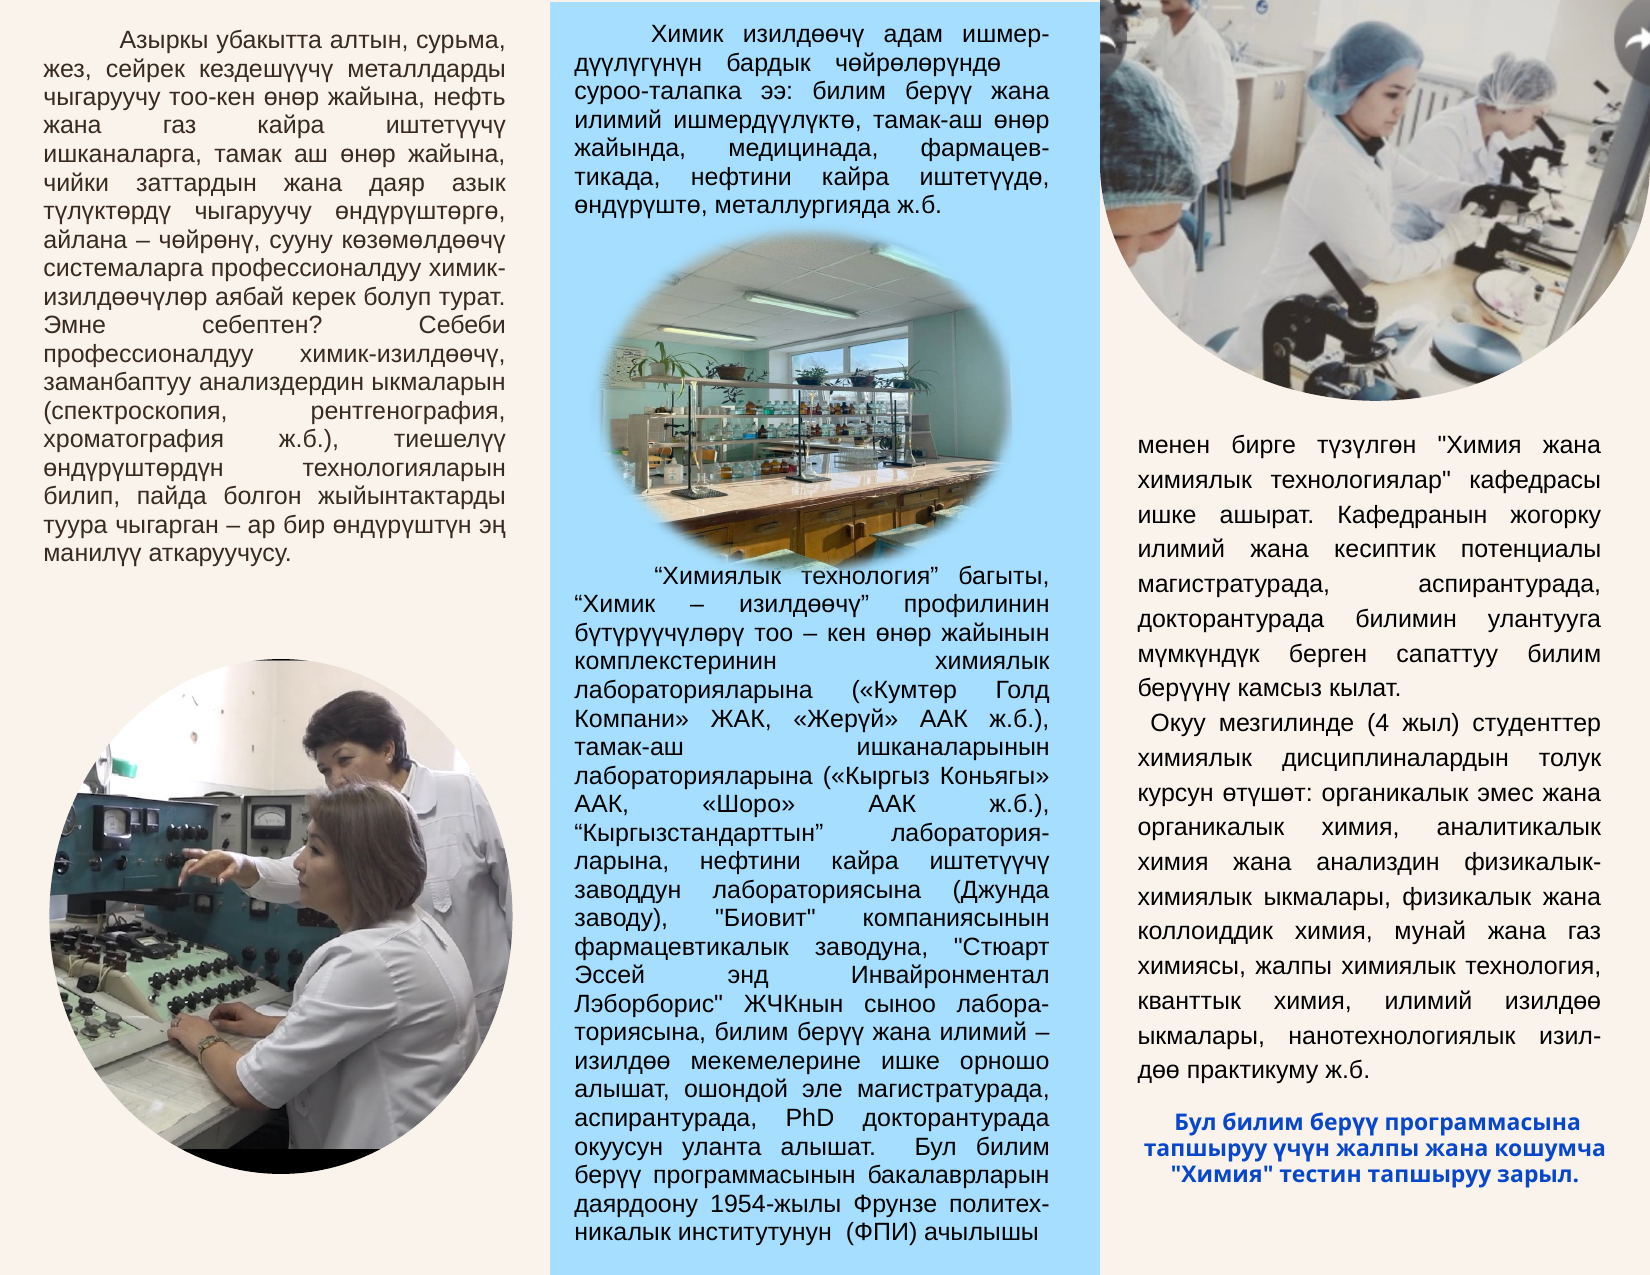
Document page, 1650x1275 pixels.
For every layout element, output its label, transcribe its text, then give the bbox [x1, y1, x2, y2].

text_box менен бирге түзүлгөн "Химия жана химиялык технологиялар" кафедрасы ишке ашырат. Кафедранын жогорку илимий жана кесиптик потенциалы магистратурада, аспирантурада, докторантурада билимин улантууга мүмкүндүк берген сапаттуу билим берүүнү камсыз кылат. Окуу мезгилинде (4 жыл) студенттер химиялык дисциплиналардын толук курсун өтүшөт: органикалык эмес жана органикалык химия, аналитикалык химия жана анализдин физикалык-химиялык ыкмалары, физикалык жана коллоиддик химия, мунай жана газ химиясы, жалпы химиялык технология, кванттык химия, илимий изилдөө ыкмалары, нанотехнологиялык изил-дөө практикуму ж.б. [1137, 424, 1602, 1109]
picture [587, 218, 1025, 584]
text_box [549, 1, 1101, 1275]
text_box Бул билим берүү программасына тапшыруу үчүн жалпы жана кошумча "Химия" тестин тапшыруу зарыл. [1127, 1109, 1623, 1240]
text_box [49, 658, 513, 1175]
text_box Азыркы убакытта алтын, сурьма, жез, сейрек кездешүүчү металлдарды чыгаруучу тоо-кен өнөр жайына, нефть жана газ кайра иштетүүчү ишканаларга, тамак аш өнөр жайына, чийки заттардын жана даяр азык түлүктөрдү чыгаруучу өндүрүштөргө, айлана – чөйрөнү, сууну көзөмөлдөөчү системаларга профессионалдуу химик-изилдөөчүлөр аябай керек болуп турат. Эмне себептен? Себеби профессионалдуу химик-изилдөөчү, заманбаптуу анализдердин ыкмаларын (спектроскопия, рентгенография, хроматография ж.б.), тиешелүү өндүрүштөрдүн технологияларын билип, пайда болгон жыйынтактарды туура чыгарган – ар бир өндүрүштүн эң манилүү аткаруучусу. [43, 24, 507, 596]
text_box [1099, 0, 1650, 402]
